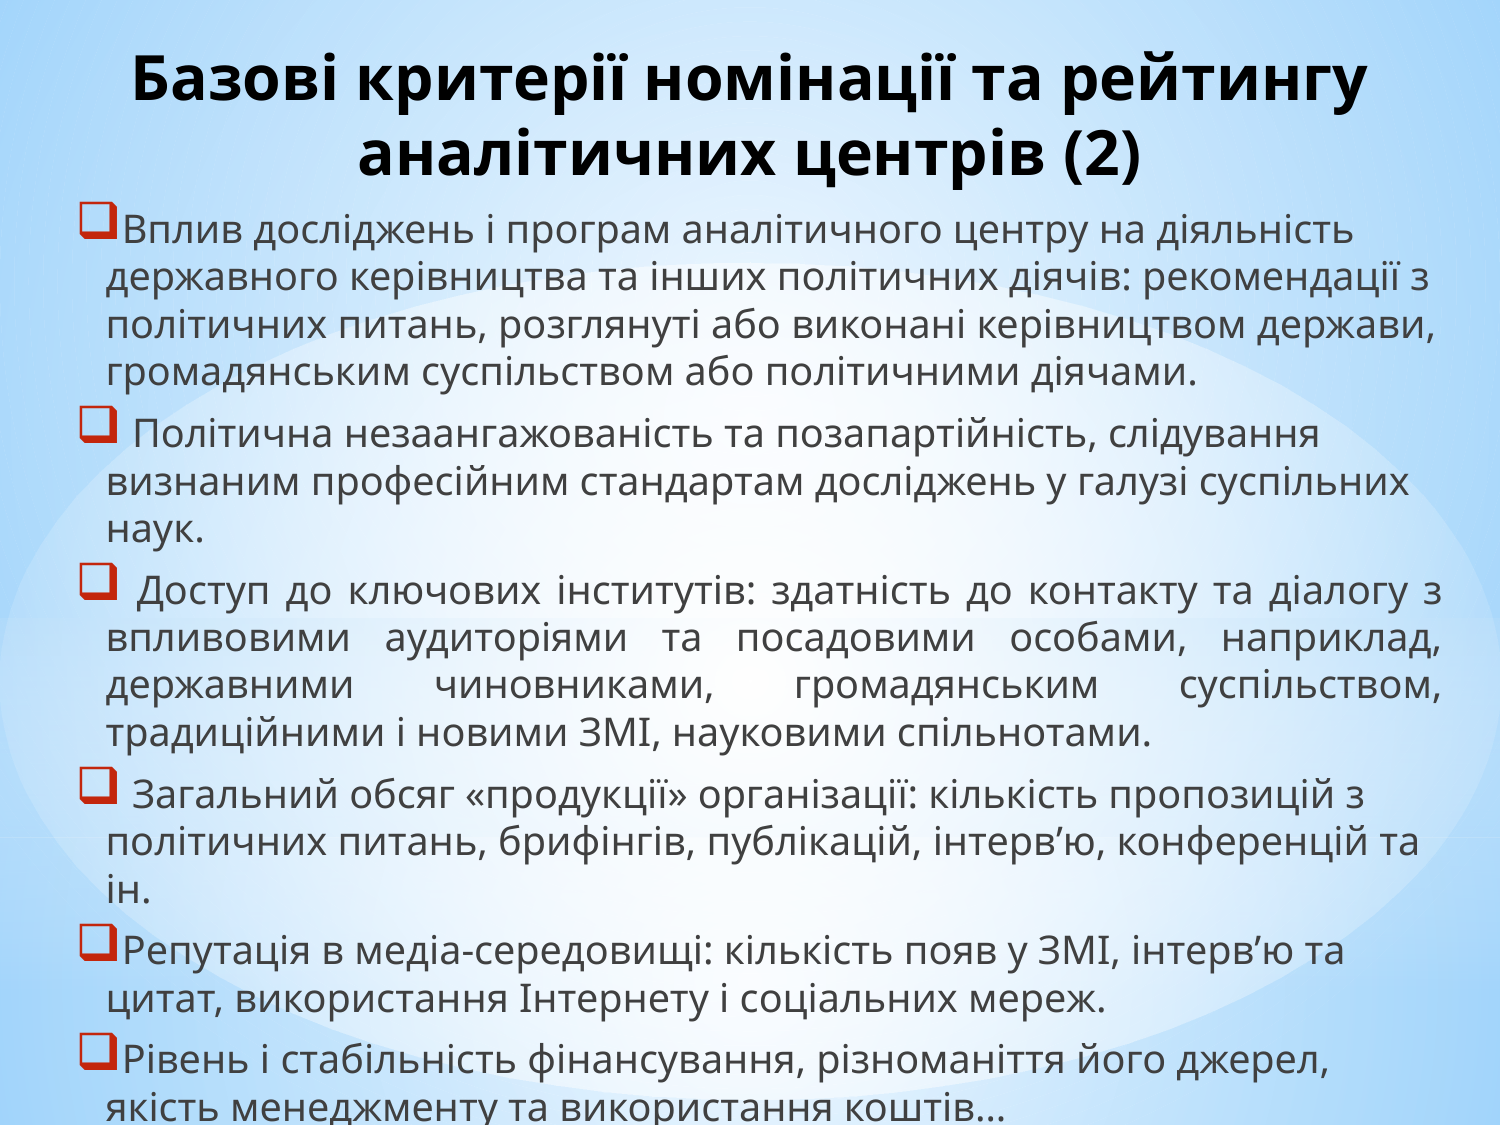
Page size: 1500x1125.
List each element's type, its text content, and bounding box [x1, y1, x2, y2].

title Базові критерії номінації та рейтингу аналітичних центрів (2) [0, 30, 1500, 149]
list Вплив досліджень і програм аналітичного центру на діяльність державного керівництва та інших політичних діячів: рекомендації з політичних питань, розглянуті або виконані керівництвом держави, громадянським суспільством або політичними діячами. Політична незаангажованість та позапартійність, слідування визнаним професійним стандартам досліджень у галузі суспільних наук. Доступ до ключових інститутів: здатність до контакту та діалогу з впливовими аудиторіями та посадовими особами, наприклад, державними чиновниками, громадянським суспільством, традиційними і новими ЗМІ, науковими спільнотами. Загальний обсяг «продукції» організації: кількість пропозицій з політичних питань, брифінгів, публікацій, інтерв’ю, конференцій та ін. Репутація в медіа-середовищі: кількість появ у ЗМІ, інтерв’ю та цитат, використання Інтернету і соціальних мереж. Рівень і стабільність фінансування, різноманіття його джерел, якість менеджменту та використання коштів… [53, 196, 1459, 1000]
